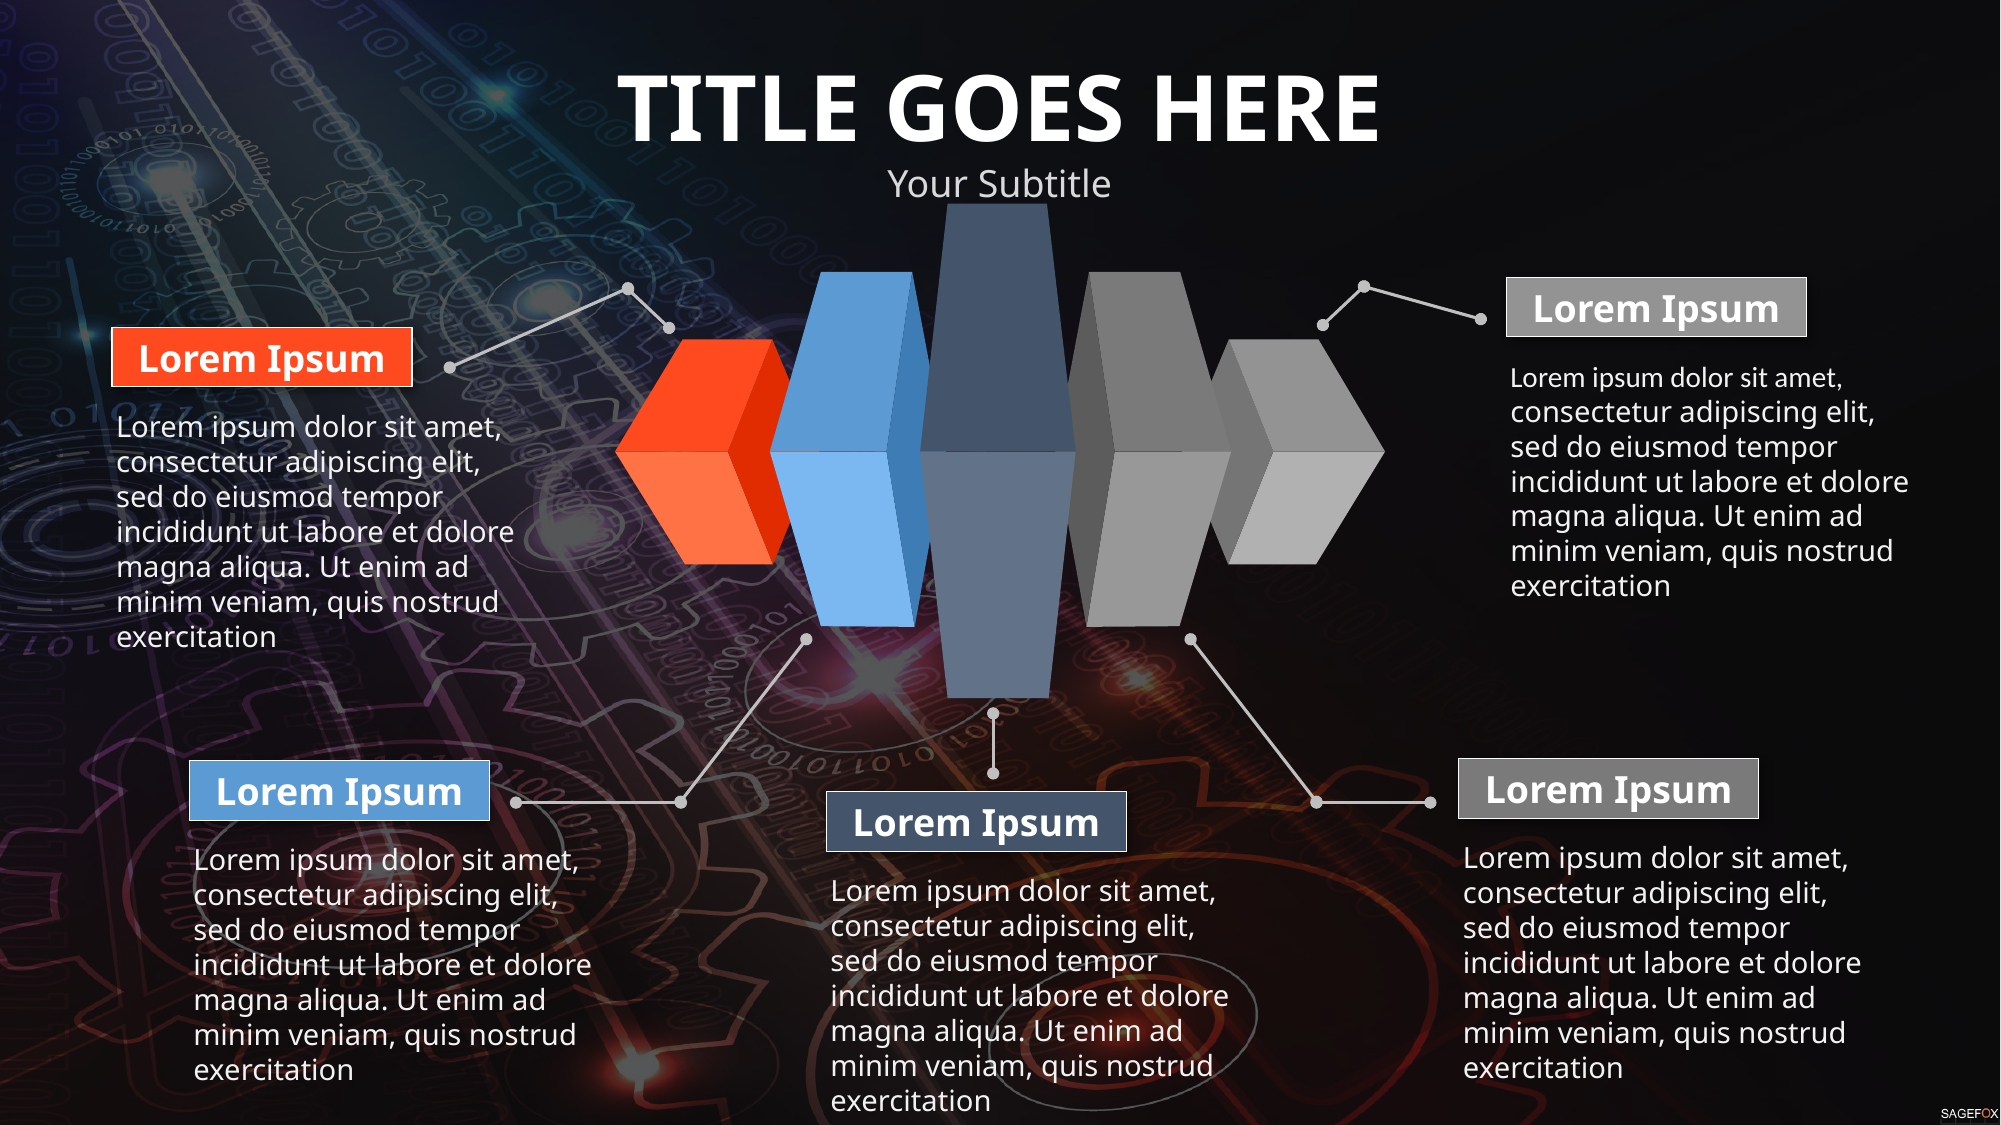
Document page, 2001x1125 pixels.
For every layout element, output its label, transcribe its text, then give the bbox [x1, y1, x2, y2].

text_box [1232, 339, 1385, 565]
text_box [1500, 276, 1931, 578]
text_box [1452, 758, 1884, 1057]
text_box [1342, 269, 1462, 375]
picture [1940, 0, 2001, 1125]
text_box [614, 339, 769, 565]
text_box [1076, 271, 1232, 627]
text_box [1190, 639, 1431, 803]
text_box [515, 639, 807, 803]
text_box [769, 271, 920, 627]
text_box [493, 257, 626, 438]
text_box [820, 791, 1251, 1090]
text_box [920, 203, 1076, 699]
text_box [183, 760, 614, 1059]
text_box TITLE GOES HERE Your Subtitle [548, 42, 1452, 212]
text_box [106, 327, 537, 626]
